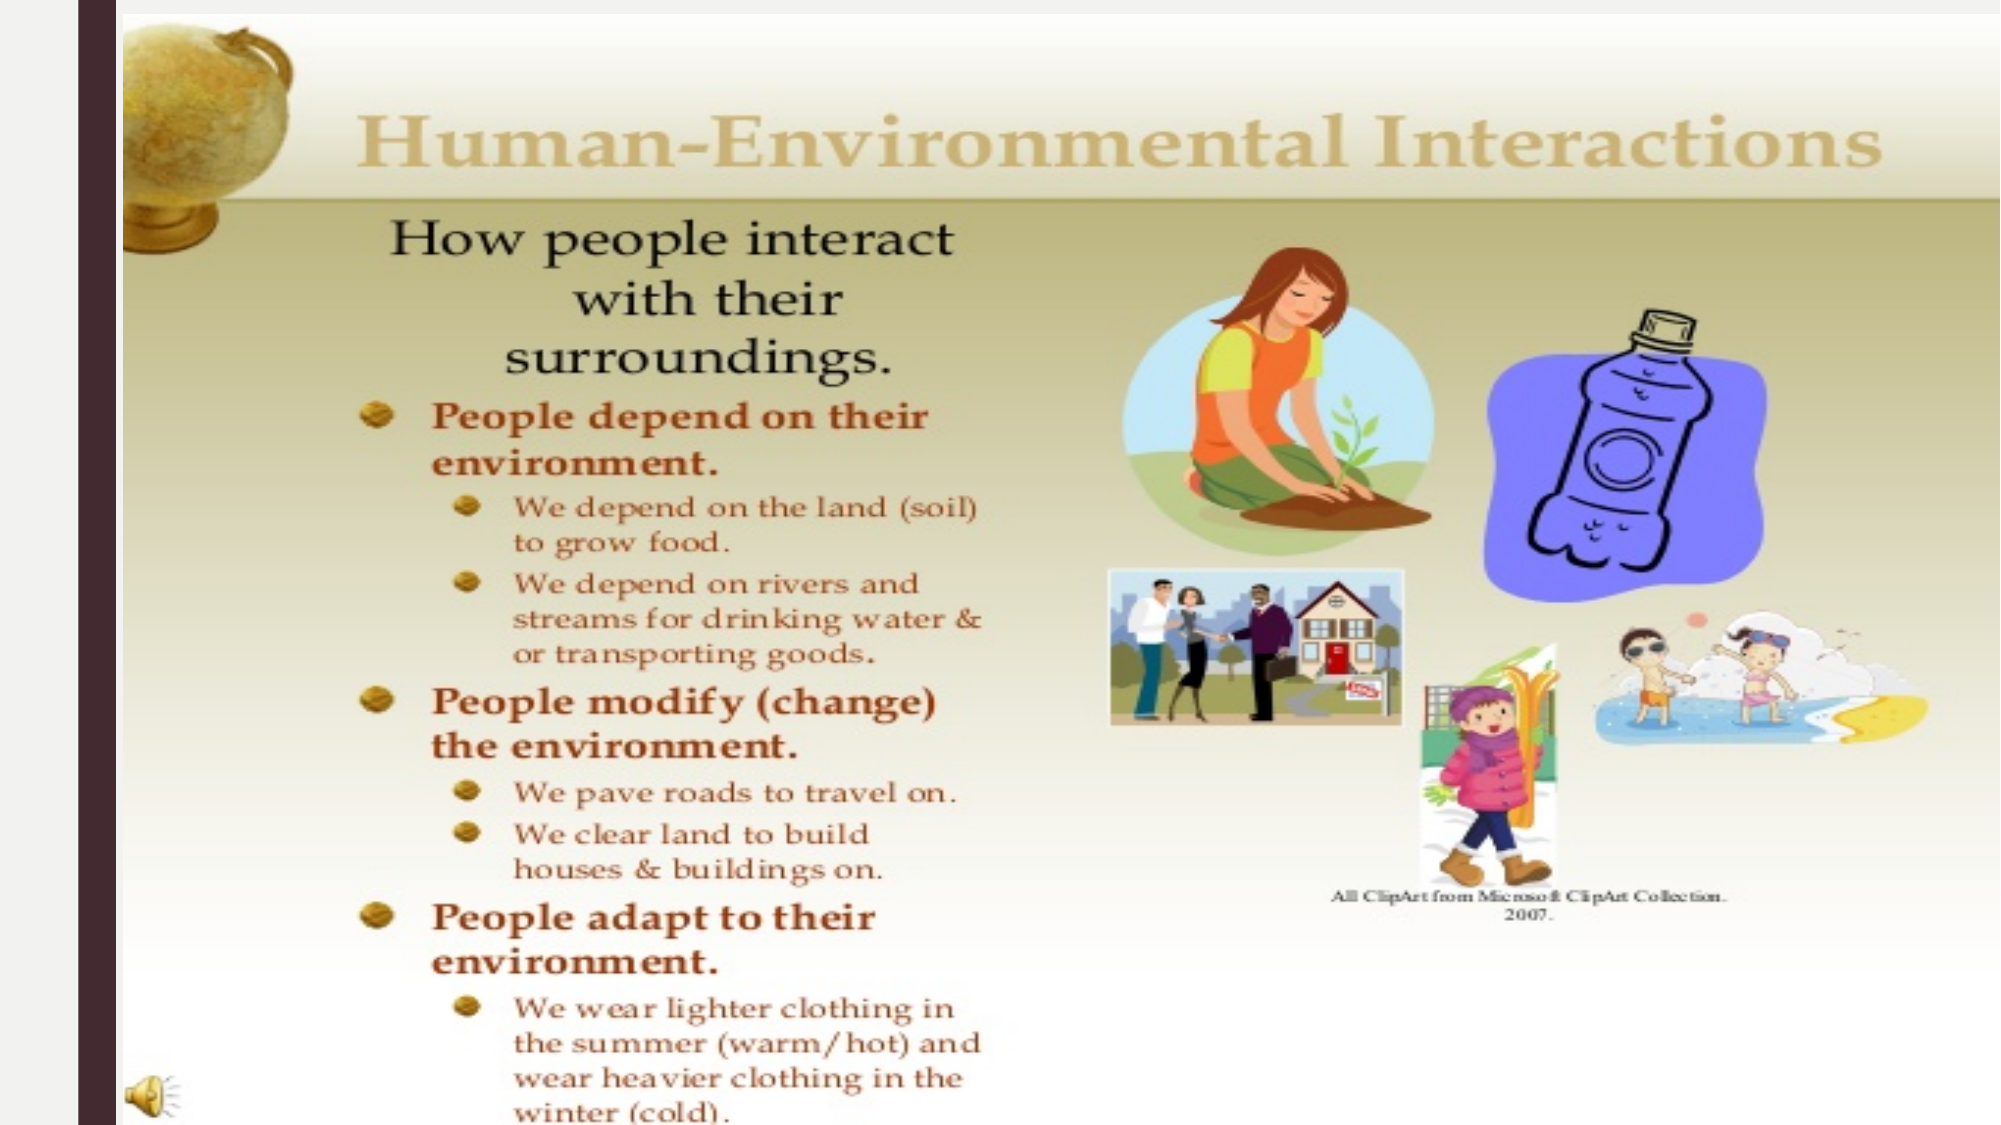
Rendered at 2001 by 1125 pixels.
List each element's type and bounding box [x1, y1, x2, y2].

list [123, 14, 2000, 1125]
